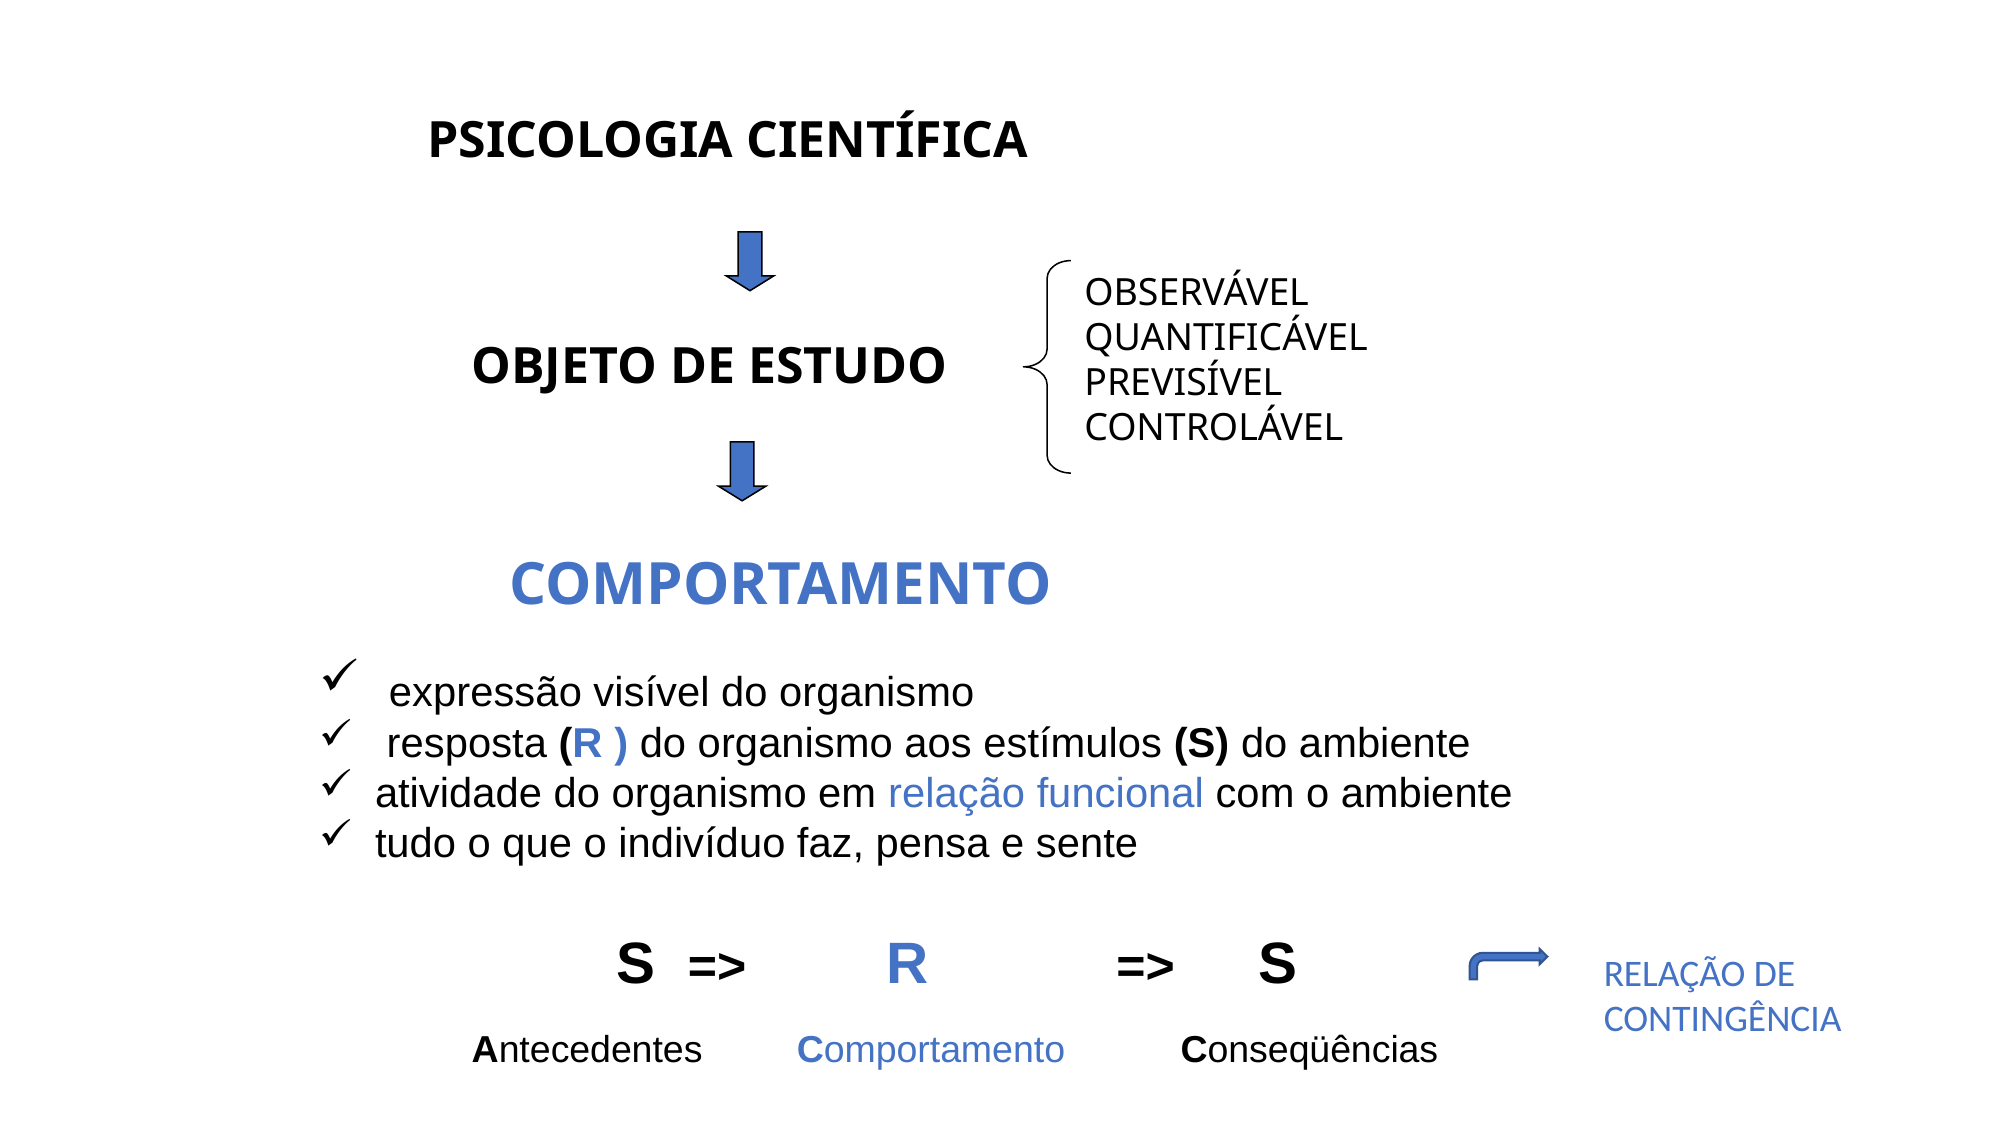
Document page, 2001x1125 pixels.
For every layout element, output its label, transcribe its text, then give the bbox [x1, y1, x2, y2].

text_box [1468, 946, 1549, 981]
text_box COMPORTAMENTO [494, 538, 1067, 624]
text_box [718, 441, 766, 501]
text_box OBSERVÁVEL QUANTIFICÁVEL PREVISÍVEL CONTROLÁVEL [1069, 260, 1383, 456]
text_box OBJETO DE ESTUDO [430, 326, 1006, 401]
text_box [726, 231, 774, 291]
text_box PSICOLOGIA CIENTÍFICA [412, 99, 1088, 175]
text_box [1023, 260, 1071, 474]
text_box S => R => S Antecedentes Comportamento Conseqüências [351, 974, 1455, 1118]
text_box expressão visível do organismo resposta (R ) do organismo aos estímulos (S) do ambiente atividade do organismo em relação funcional com o ambiente tudo o que o indivíduo faz, pensa e sente [304, 648, 1528, 974]
text_box RELAÇÃO DE CONTINGÊNCIA [1589, 941, 1872, 1047]
